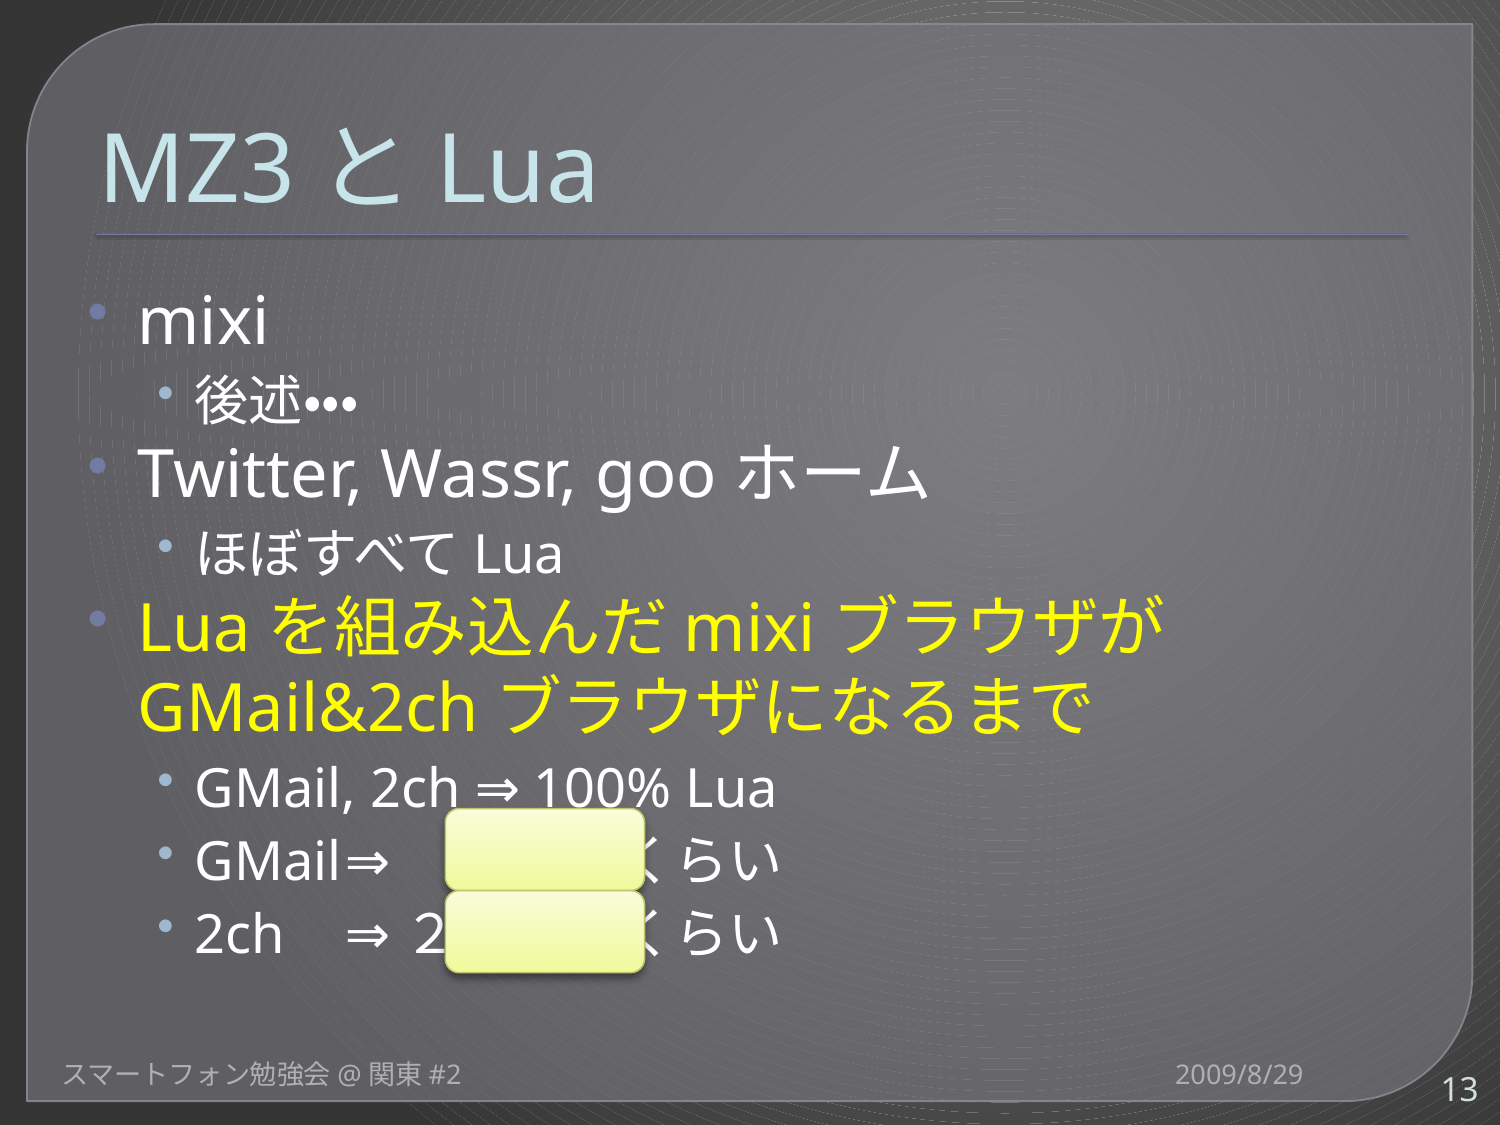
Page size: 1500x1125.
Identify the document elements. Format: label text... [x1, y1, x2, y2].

title MZ3とLua [75, 41, 1425, 230]
text_box [444, 889, 646, 974]
text_box [444, 807, 646, 890]
list mixi 後述・・・ Twitter, Wassr, gooホーム ほぼすべてLua Luaを組み込んだmixiブラウザがGMail&2chブラウザになるまで GMail, 2ch ⇒ 100% Lua GMail ⇒ ３日 くらい 2ch ⇒２時間 くらい [75, 270, 1425, 1013]
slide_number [1160, 1050, 1405, 1095]
footer スマートフォン勉強会@関東#2 [46, 1050, 904, 1095]
slide_number 13 [1417, 1068, 1494, 1114]
